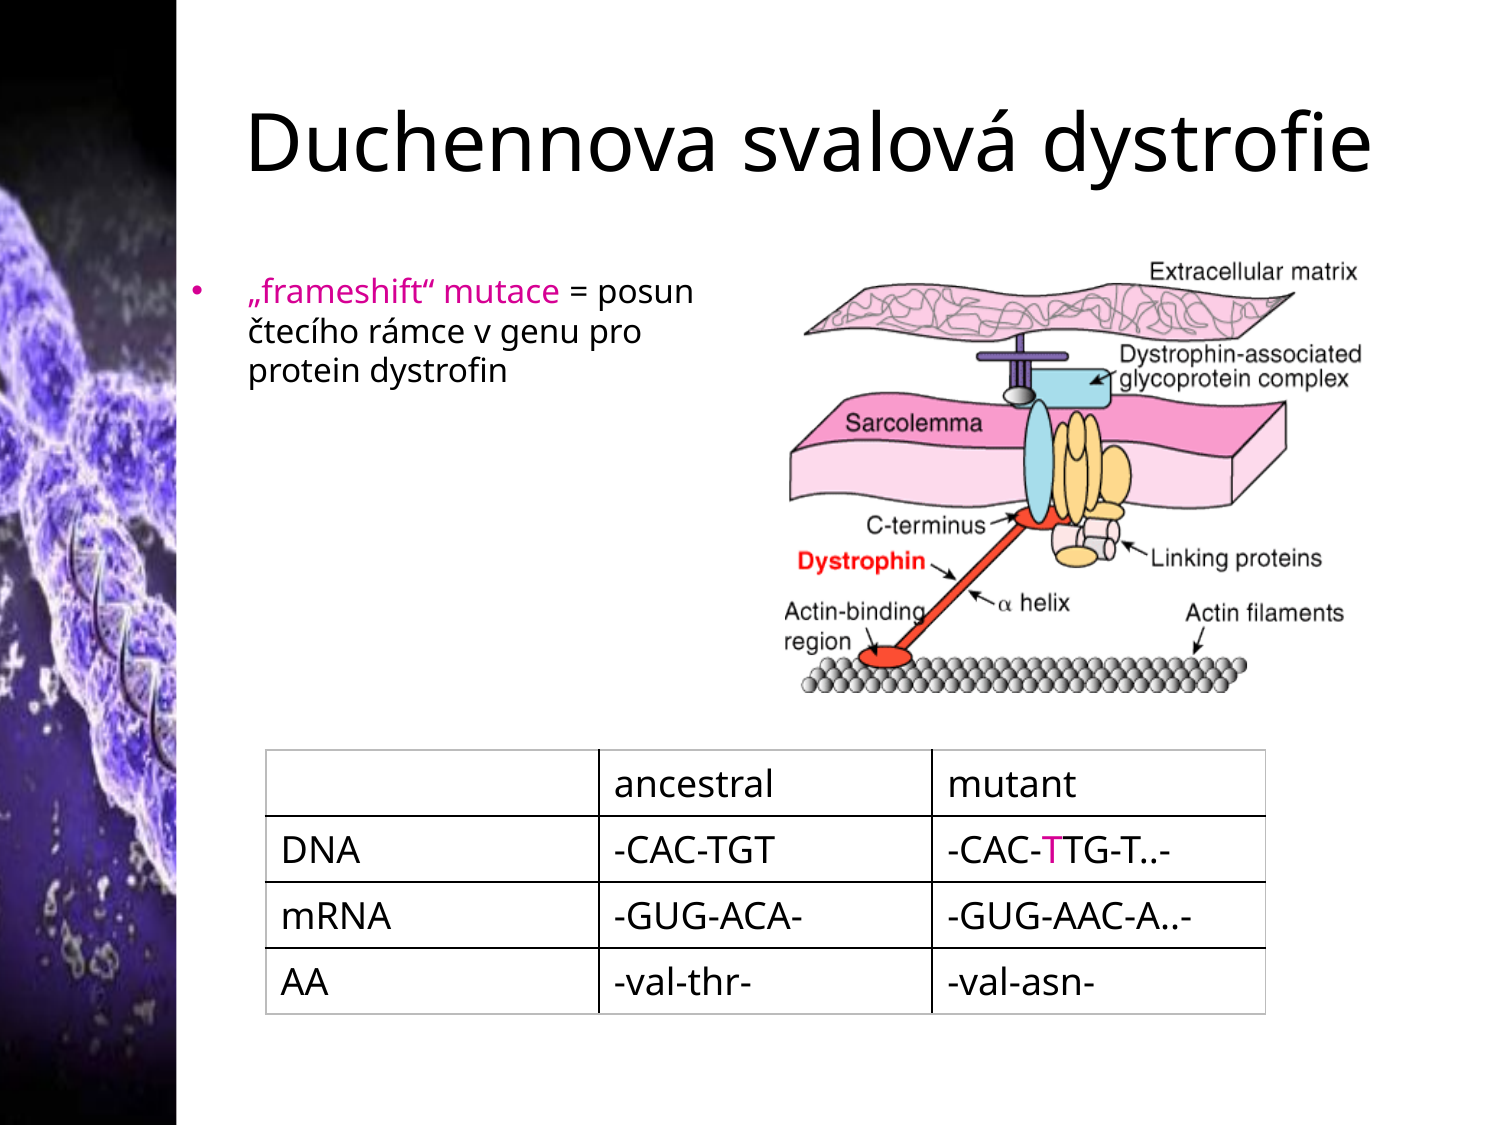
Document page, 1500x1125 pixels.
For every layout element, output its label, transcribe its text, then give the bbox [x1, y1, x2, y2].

table_header ancestral [600, 751, 931, 815]
table_header mutant [933, 751, 1265, 815]
table_cell mRNA [267, 883, 598, 947]
picture [0, 0, 177, 1125]
table_cell -GUG-AAC-A..- [933, 883, 1265, 947]
table_cell -val-asn- [933, 949, 1265, 1013]
title Duchennova svalová dystrofie [194, 45, 1425, 233]
table_header [267, 751, 598, 815]
table_cell DNA [267, 817, 598, 881]
list „frameshift“ mutace = posun čtecího rámce v genu pro protein dystrofin [180, 262, 727, 1005]
table_cell -CAC-TGT [600, 817, 931, 881]
table_cell -val-thr- [600, 949, 931, 1013]
table_cell AA [267, 949, 598, 1013]
table_cell -CAC-TTG-T..- [933, 817, 1265, 881]
picture [785, 257, 1364, 693]
table_cell -GUG-ACA- [600, 883, 931, 947]
